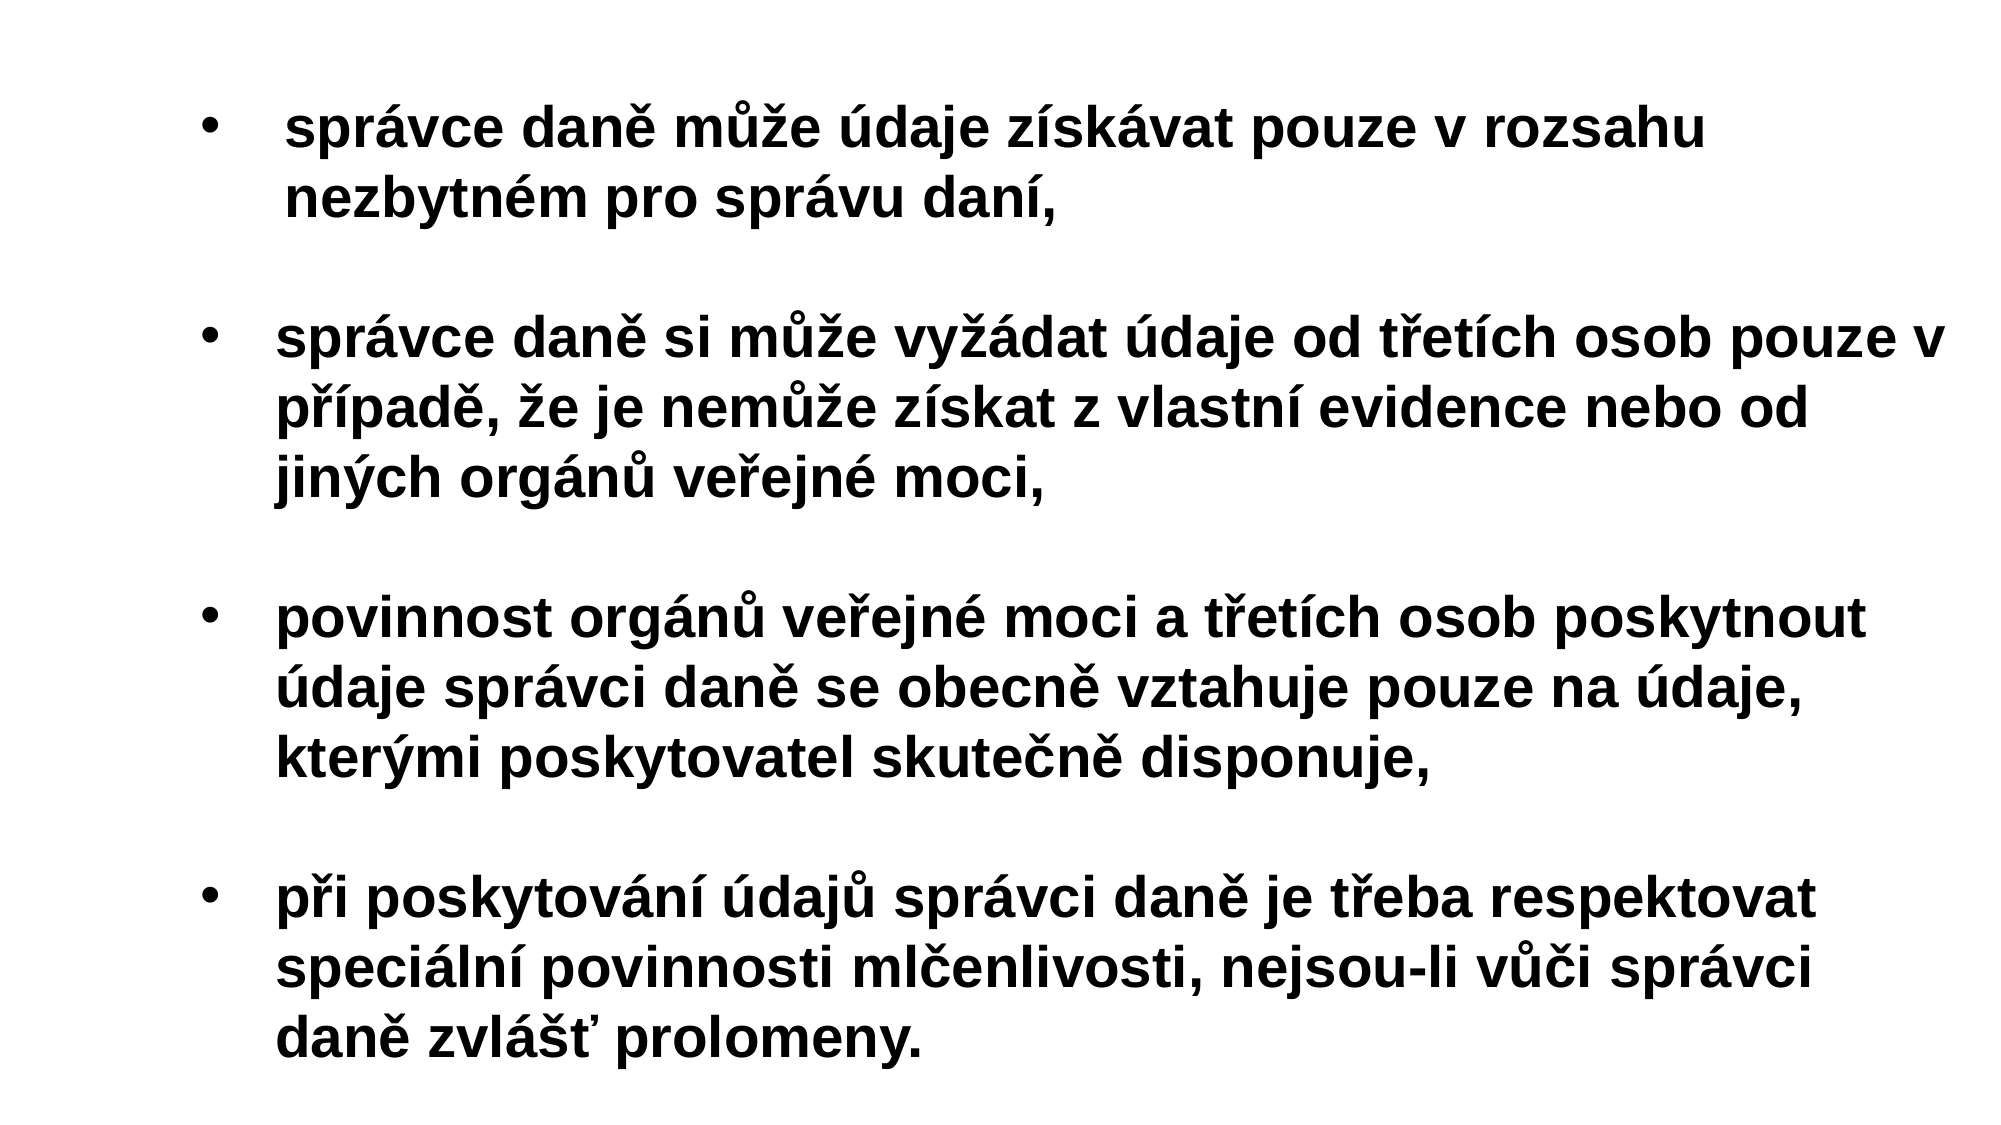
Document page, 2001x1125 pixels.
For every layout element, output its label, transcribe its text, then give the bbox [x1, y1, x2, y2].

text_box správce daně může údaje získávat pouze v rozsahu nezbytném pro správu daní, správce daně si může vyžádat údaje od třetích osob pouze v případě, že je nemůže získat z vlastní evidence nebo od jiných orgánů veřejné moci, povinnost orgánů veřejné moci a třetích osob poskytnout údaje správci daně se obecně vztahuje pouze na údaje, kterými poskytovatel skutečně disponuje, při poskytování údajů správci daně je třeba respektovat speciální povinnosti mlčenlivosti, nejsou-li vůči správci daně zvlášť prolomeny. [185, 81, 1967, 1077]
